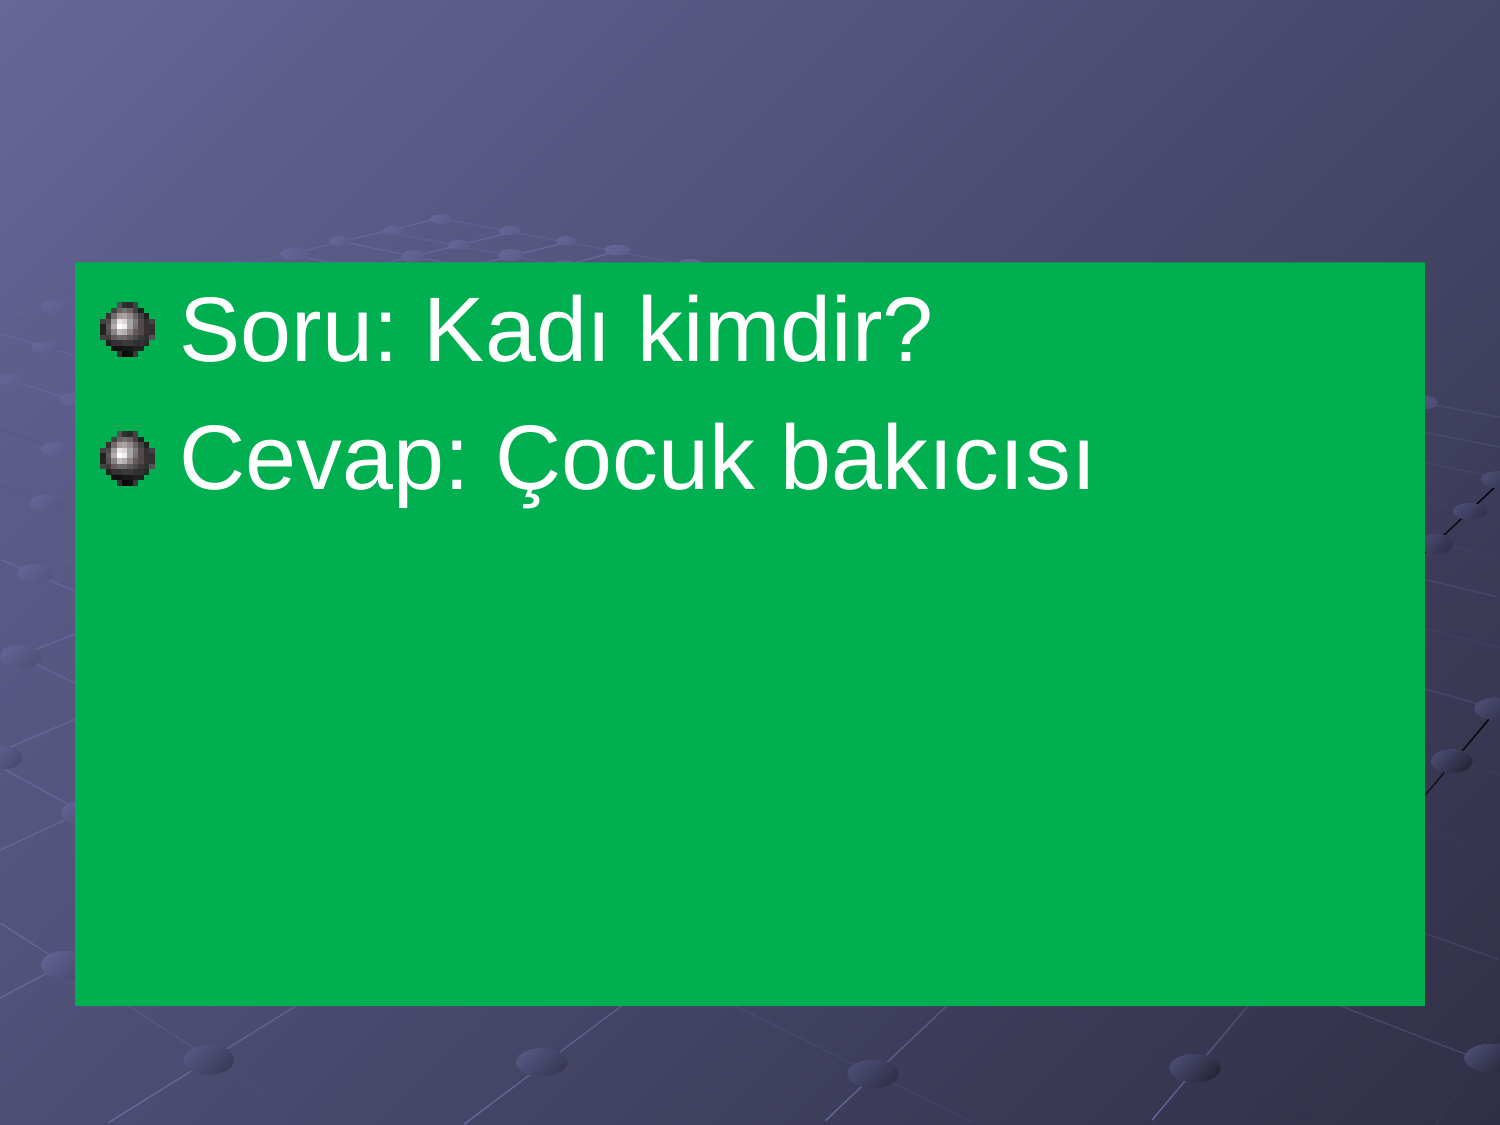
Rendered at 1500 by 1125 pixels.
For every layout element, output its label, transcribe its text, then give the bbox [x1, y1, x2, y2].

picture [90, 292, 155, 357]
picture [90, 421, 155, 486]
list Soru: Kadı kimdir? Cevap: Çocuk bakıcısı [74, 262, 1426, 1007]
